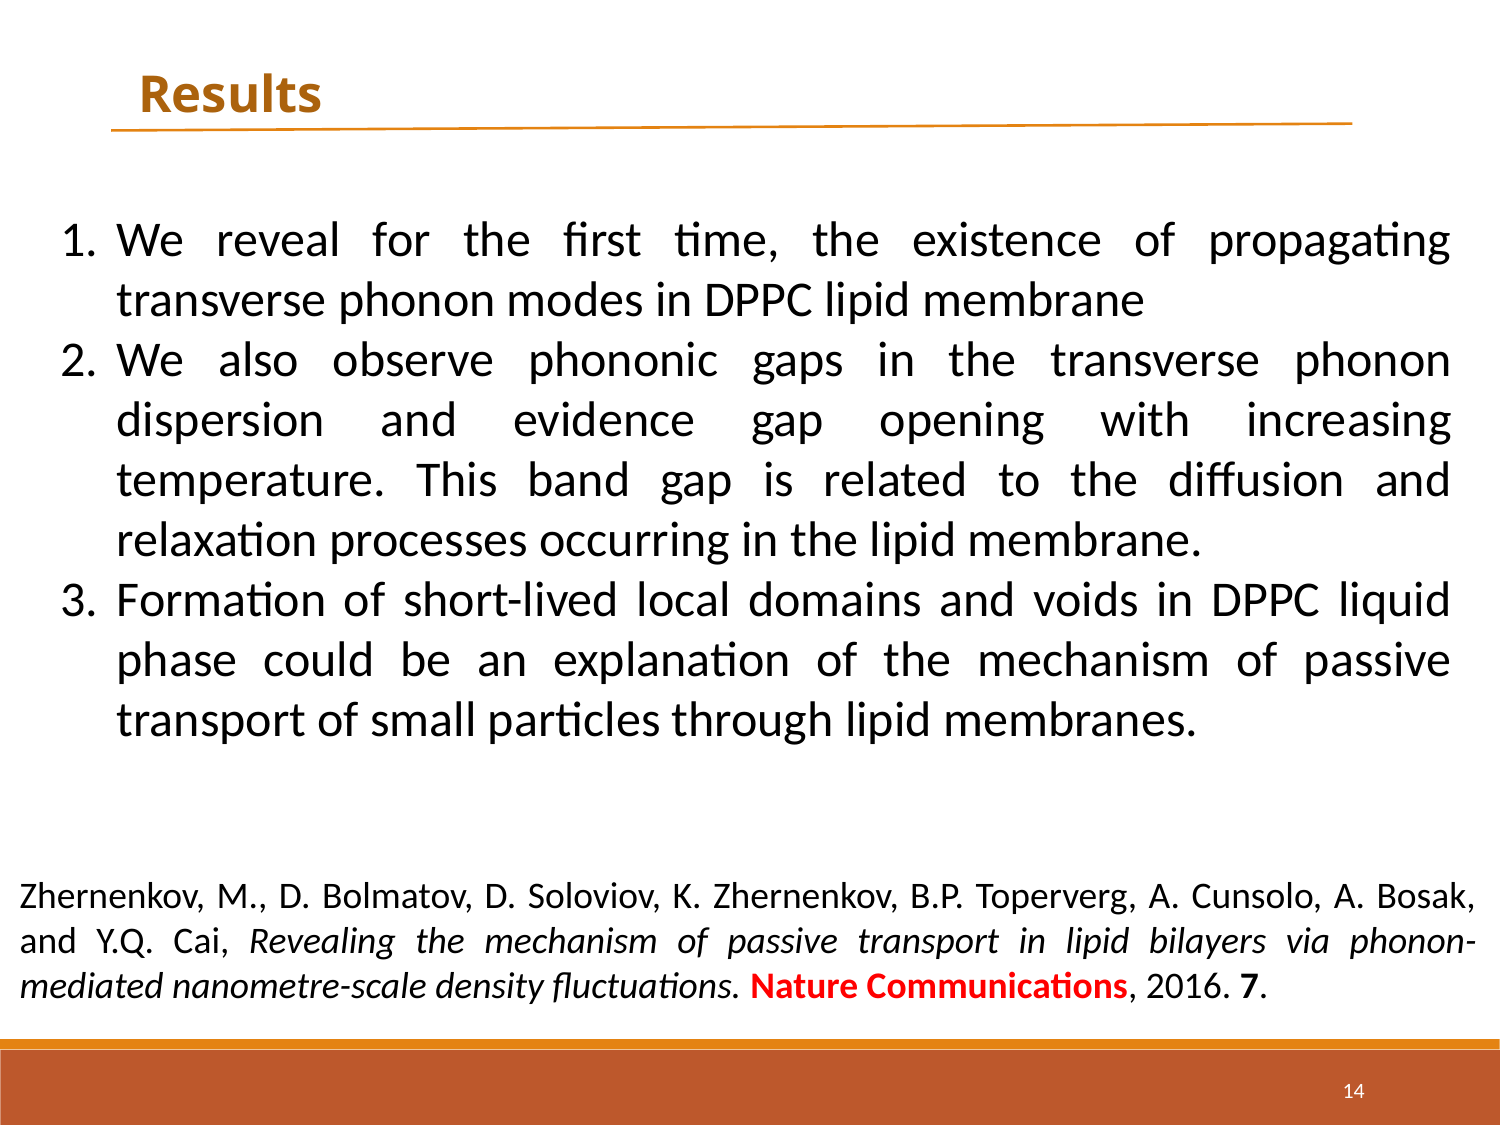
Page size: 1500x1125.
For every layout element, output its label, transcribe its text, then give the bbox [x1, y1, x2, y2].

text_box Zhernenkov, M., D. Bolmatov, D. Soloviov, K. Zhernenkov, B.P. Toperverg, A. Cunsolo, A. Bosak, and Y.Q. Cai, Revealing the mechanism of passive transport in lipid bilayers via phonon-mediated nanometre-scale density fluctuations. Nature Communications, 2016. 7. [4, 863, 1493, 1014]
text_box We reveal for the first time, the existence of propagating transverse phonon modes in DPPC lipid membrane We also observe phononic gaps in the transverse phonon dispersion and evidence gap opening with increasing temperature. This band gap is related to the diffusion and relaxation processes occurring in the lipid membrane. Formation of short-lived local domains and voids in DPPC liquid phase could be an explanation of the mechanism of passive transport of small particles through lipid membranes. [45, 199, 1467, 815]
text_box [110, 123, 1353, 131]
slide_number 14 [1218, 1059, 1380, 1120]
text_box Results [123, 54, 1500, 131]
